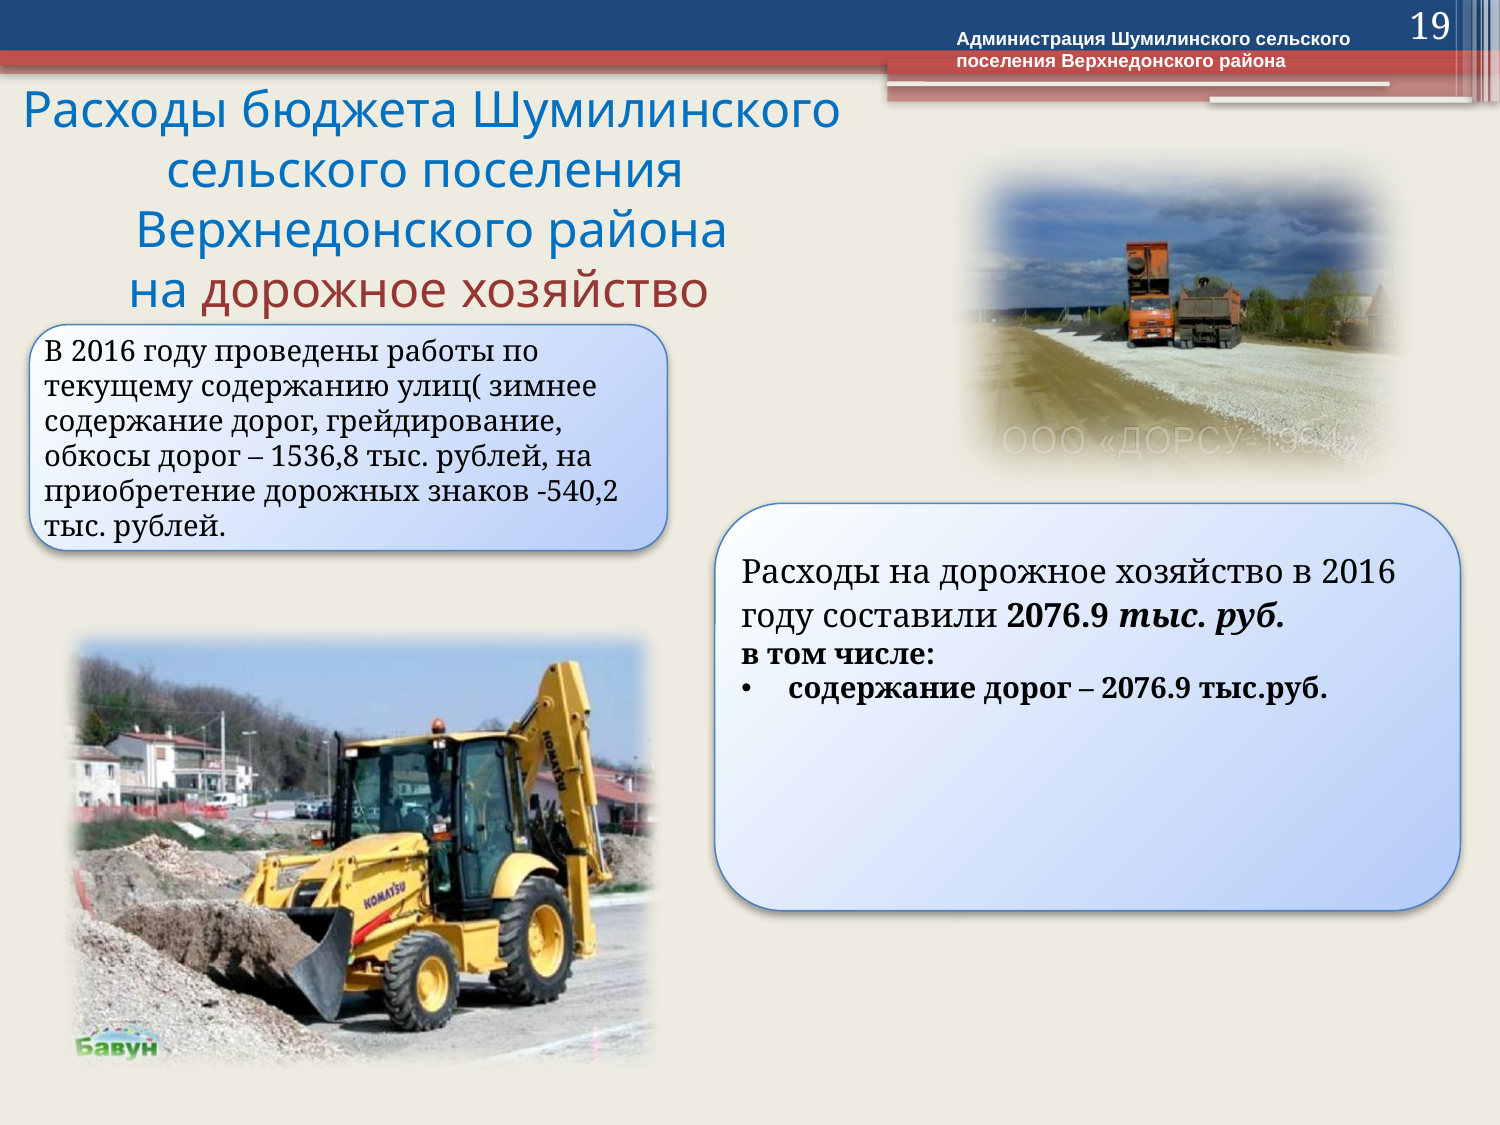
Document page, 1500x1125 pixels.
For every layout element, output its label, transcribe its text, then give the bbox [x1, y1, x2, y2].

title Расходы бюджета Шумилинского сельского поселения Верхнедонского района на дорожное хозяйство [0, 79, 938, 317]
picture [943, 138, 1419, 495]
text_box Администрация Шумилинского сельского поселения Верхнедонского района [941, 19, 1408, 79]
slide_number 19 [1341, 0, 1466, 61]
text_box [713, 502, 1461, 912]
text_box Расходы на дорожное хозяйство в 2016 году составили 2076.9 тыс. руб. в том числе: содержание дорог – 2076.9 тыс.руб. [726, 542, 1461, 852]
text_box [663, 343, 669, 533]
picture [60, 621, 663, 1074]
text_box В 2016 году проведены работы по текущему содержанию улиц( зимнее содержание дорог, грейдирование, обкосы дорог – 1536,8 тыс. рублей, на приобретение дорожных знаков -540,2 тыс. рублей. [29, 324, 663, 550]
